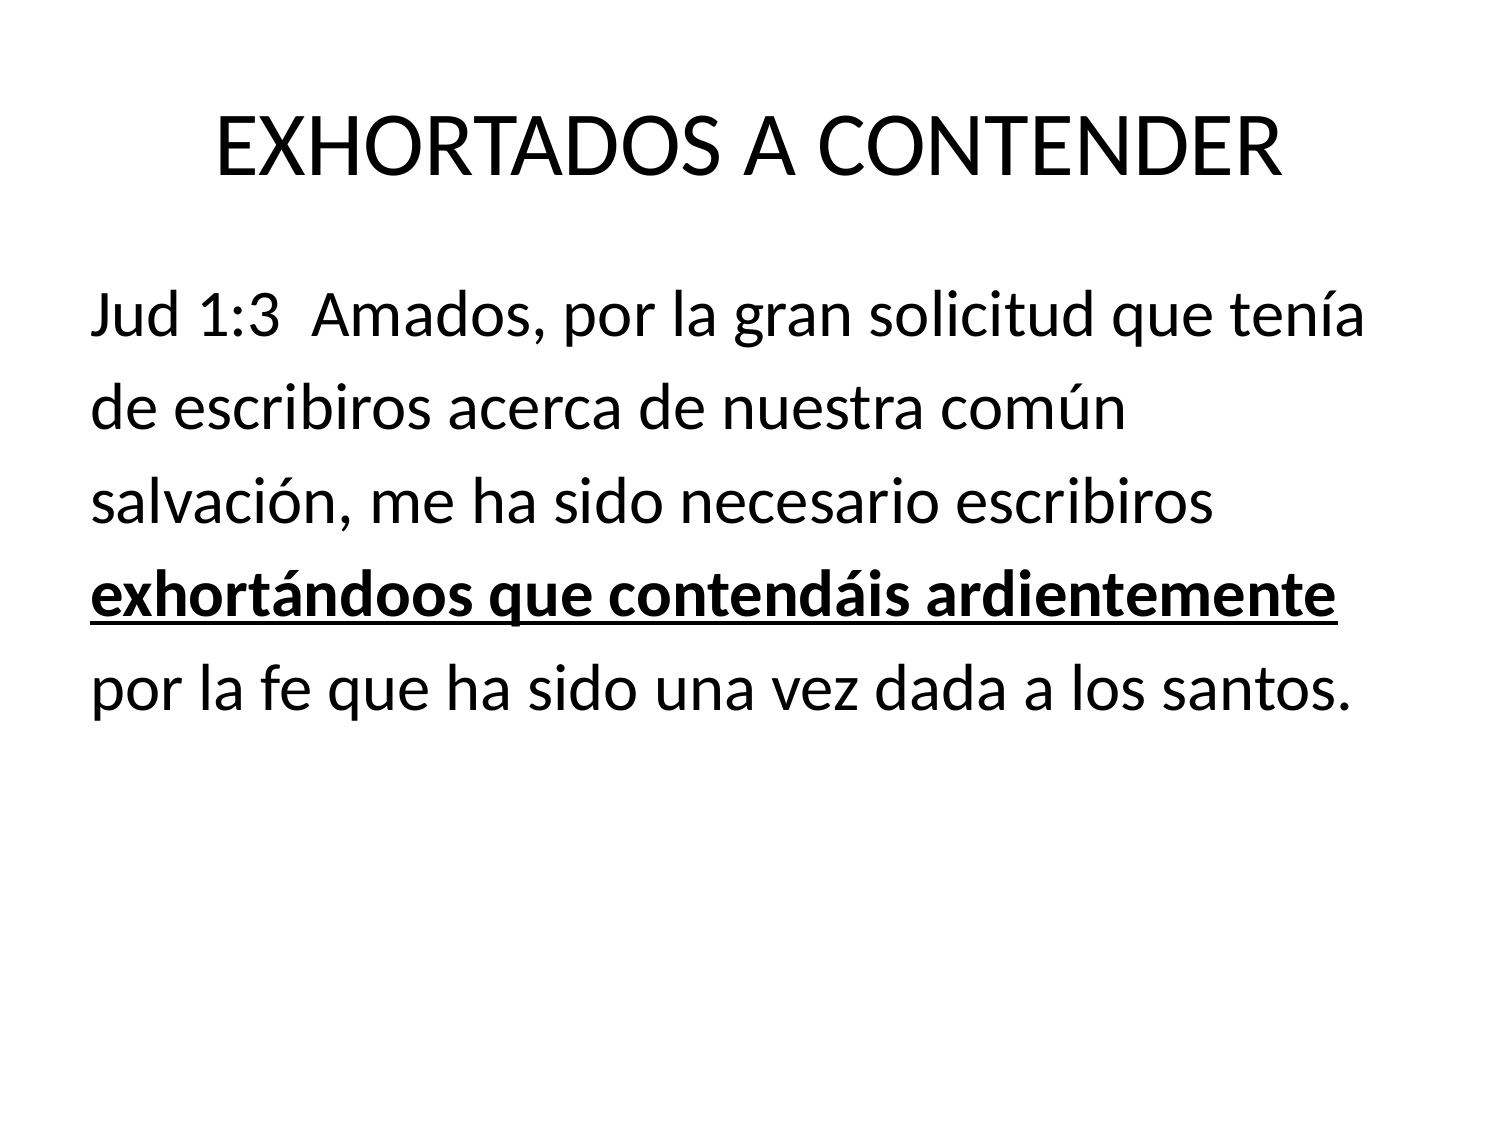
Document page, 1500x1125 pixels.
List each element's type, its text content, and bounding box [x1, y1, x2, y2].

title EXHORTADOS A CONTENDER [75, 45, 1425, 233]
list Jud 1:3 Amados, por la gran solicitud que tenía de escribiros acerca de nuestra común salvación, me ha sido necesario escribiros exhortándoos que contendáis ardientemente por la fe que ha sido una vez dada a los santos. [75, 262, 1425, 1005]
